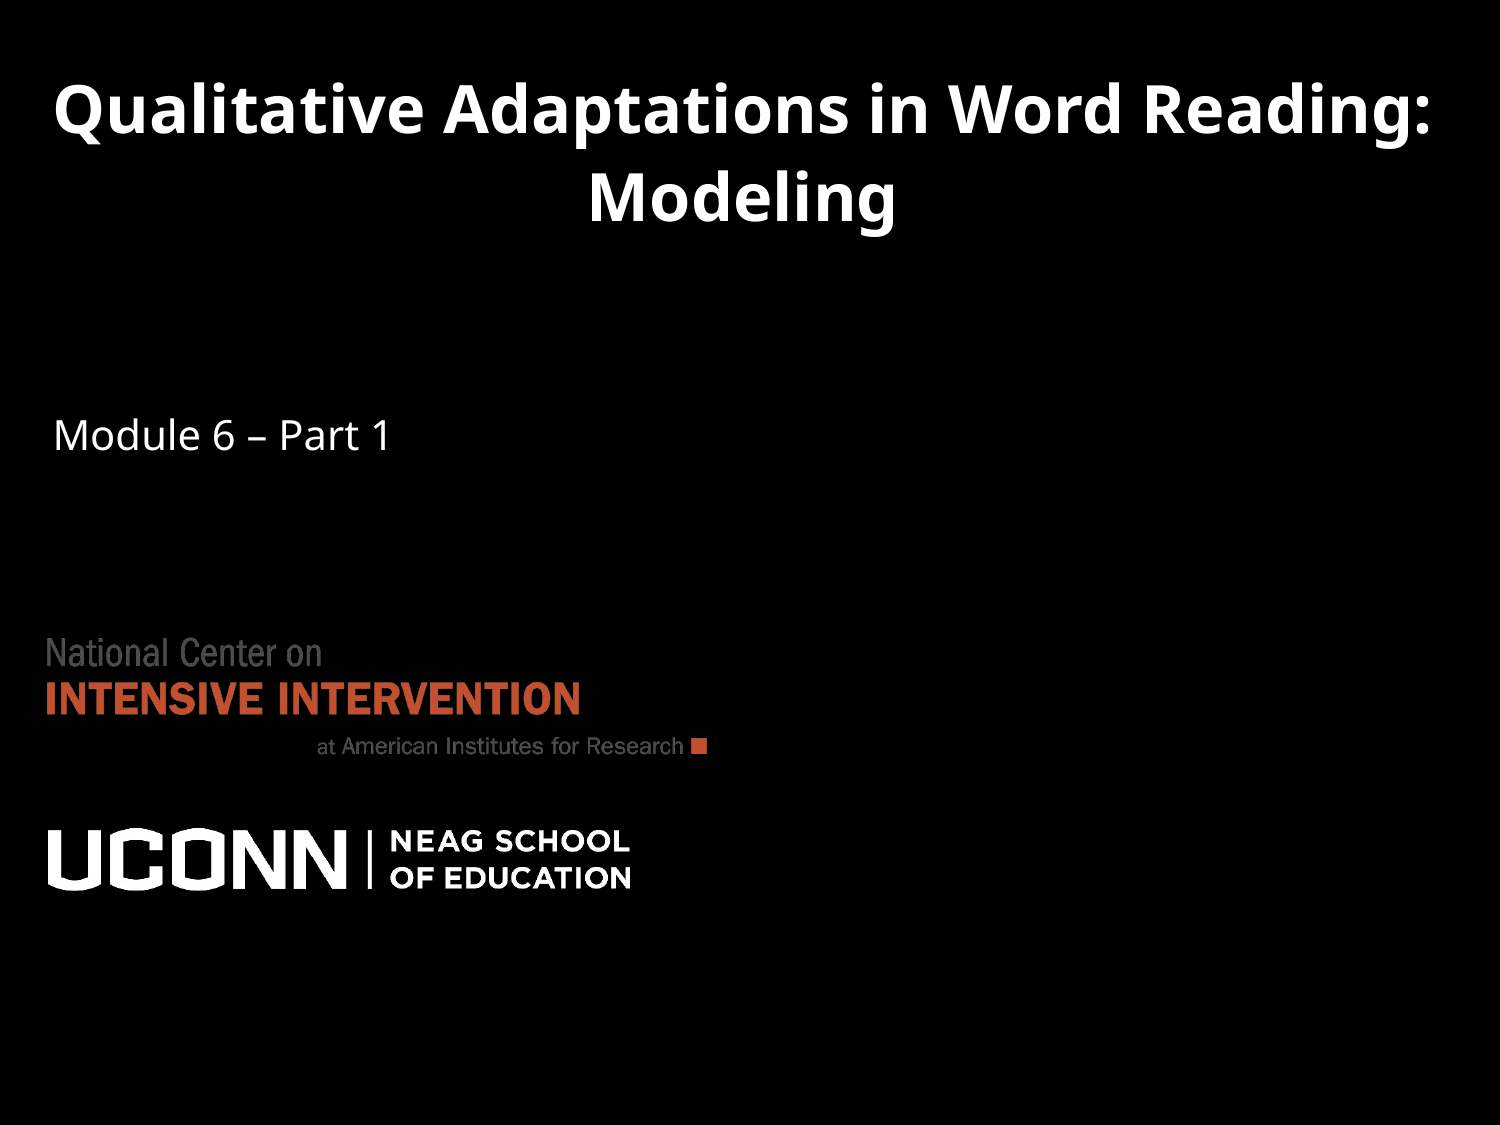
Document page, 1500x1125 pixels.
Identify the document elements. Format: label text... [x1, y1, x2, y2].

subtitle Module 6 – Part 1 [37, 396, 1463, 511]
title Qualitative Adaptations in Word Reading: Modeling [0, 51, 1487, 274]
picture [37, 626, 717, 766]
picture [48, 828, 630, 891]
